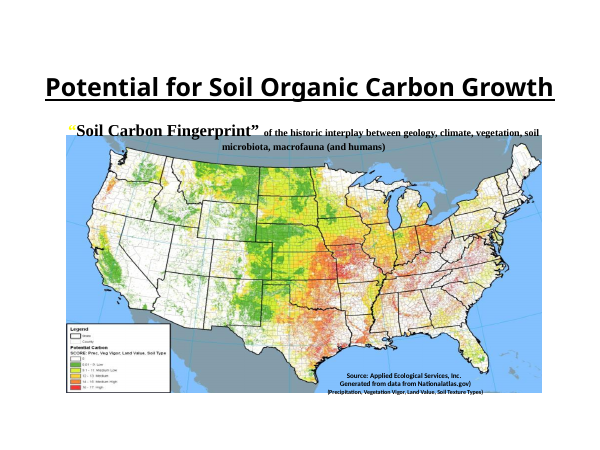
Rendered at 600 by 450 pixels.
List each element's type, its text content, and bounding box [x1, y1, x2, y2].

text_box Potential for Soil Organic Carbon Growth [30, 64, 570, 110]
text_box “Soil Carbon Fingerprint” of the historic interplay between geology, climate, vegetation, soil microbiota, macrofauna (and humans) [29, 112, 579, 160]
picture [66, 134, 542, 394]
